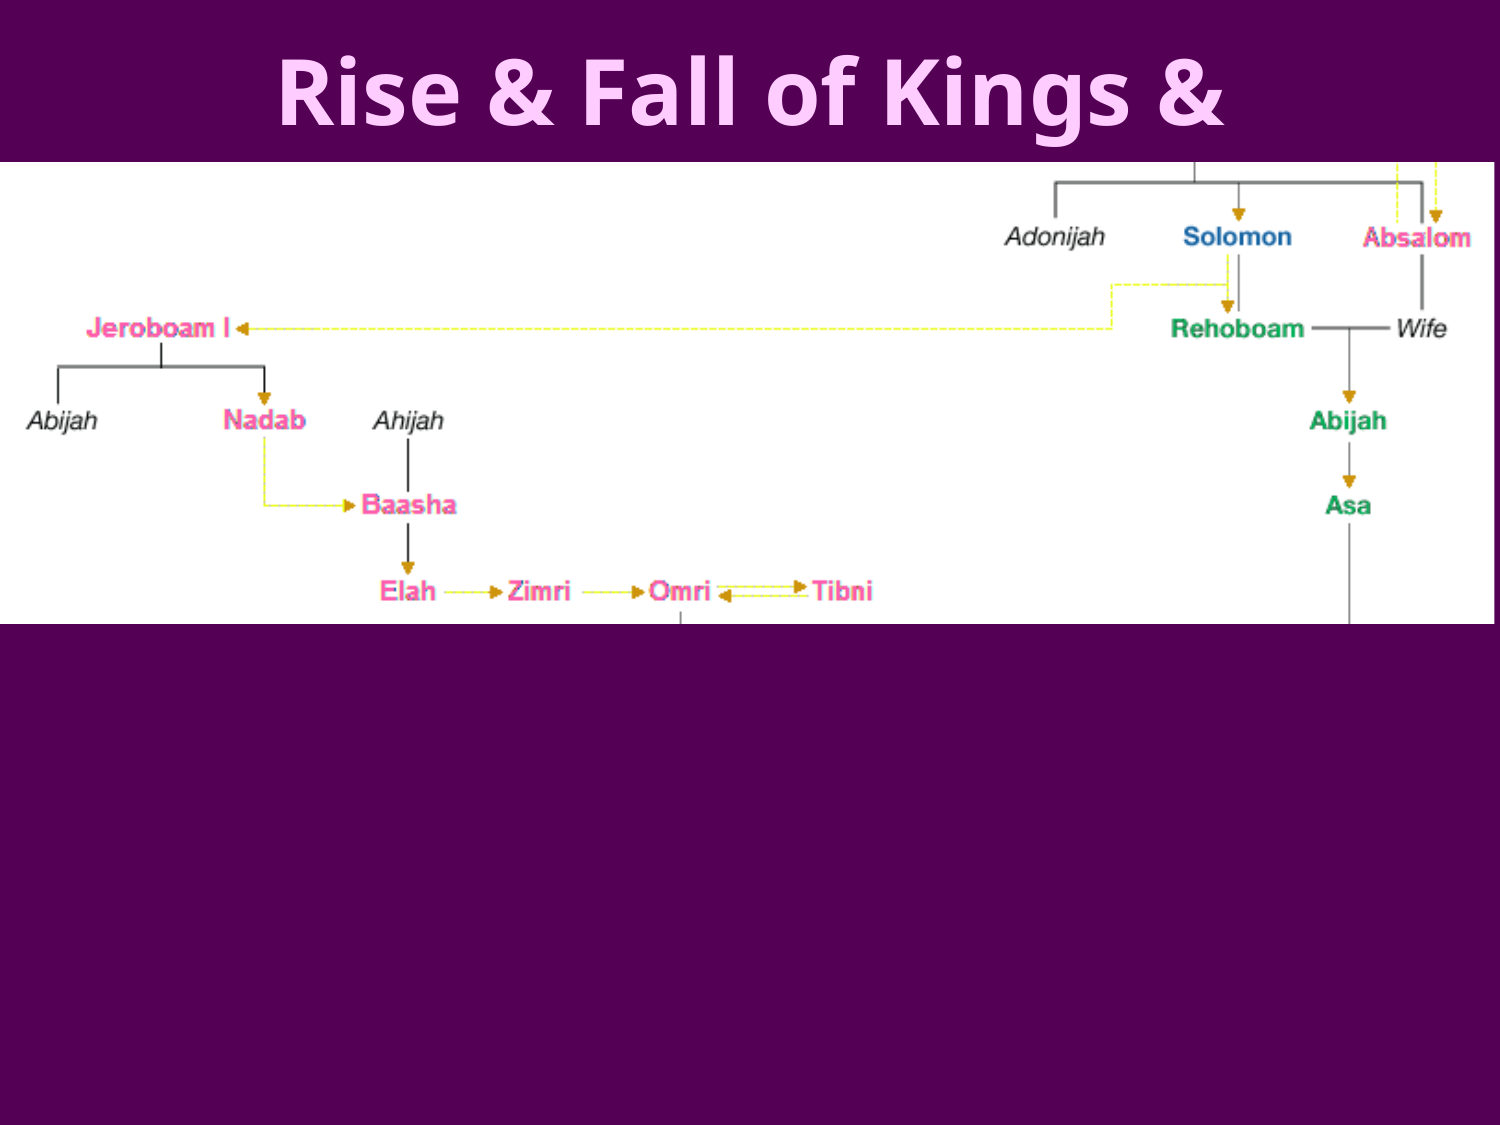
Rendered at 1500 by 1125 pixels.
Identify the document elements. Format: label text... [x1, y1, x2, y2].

picture [0, 162, 1495, 625]
title Rise & Fall of Kings & Kingdoms [150, 0, 1350, 160]
